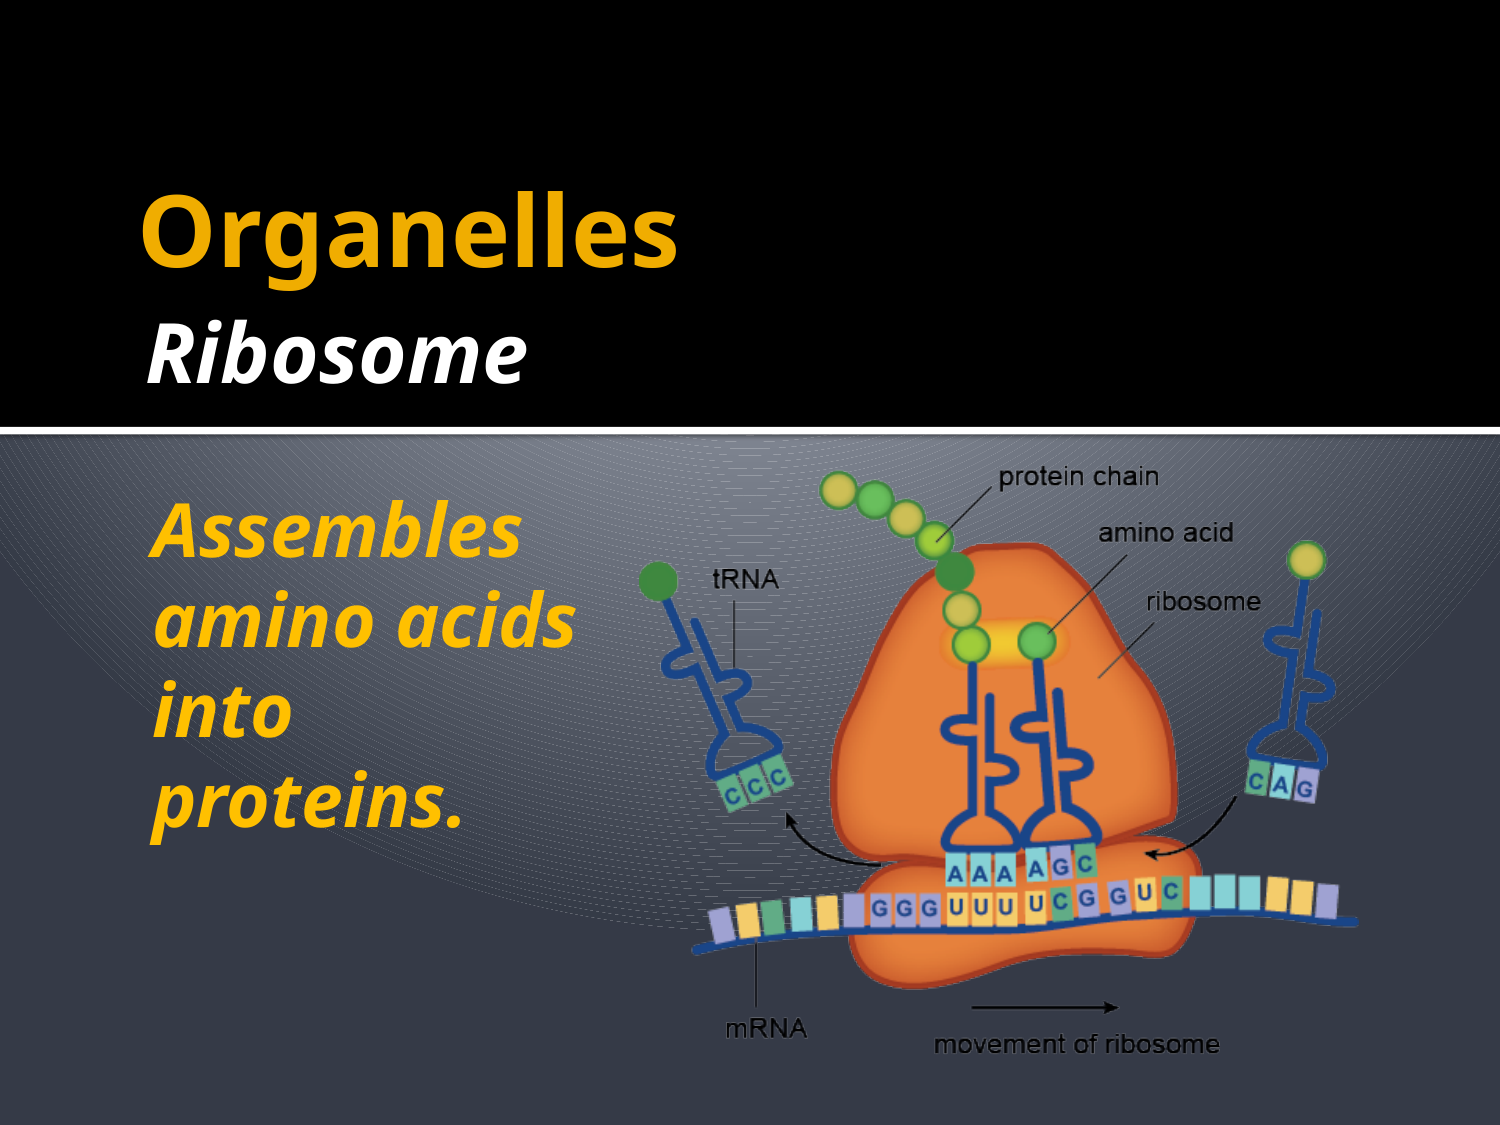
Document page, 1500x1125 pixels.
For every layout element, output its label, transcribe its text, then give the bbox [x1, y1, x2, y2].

picture [639, 461, 1359, 1065]
text_box Assembles amino acids into proteins. [137, 474, 633, 850]
title Organelles [123, 19, 1438, 288]
list Ribosome [121, 299, 1438, 413]
